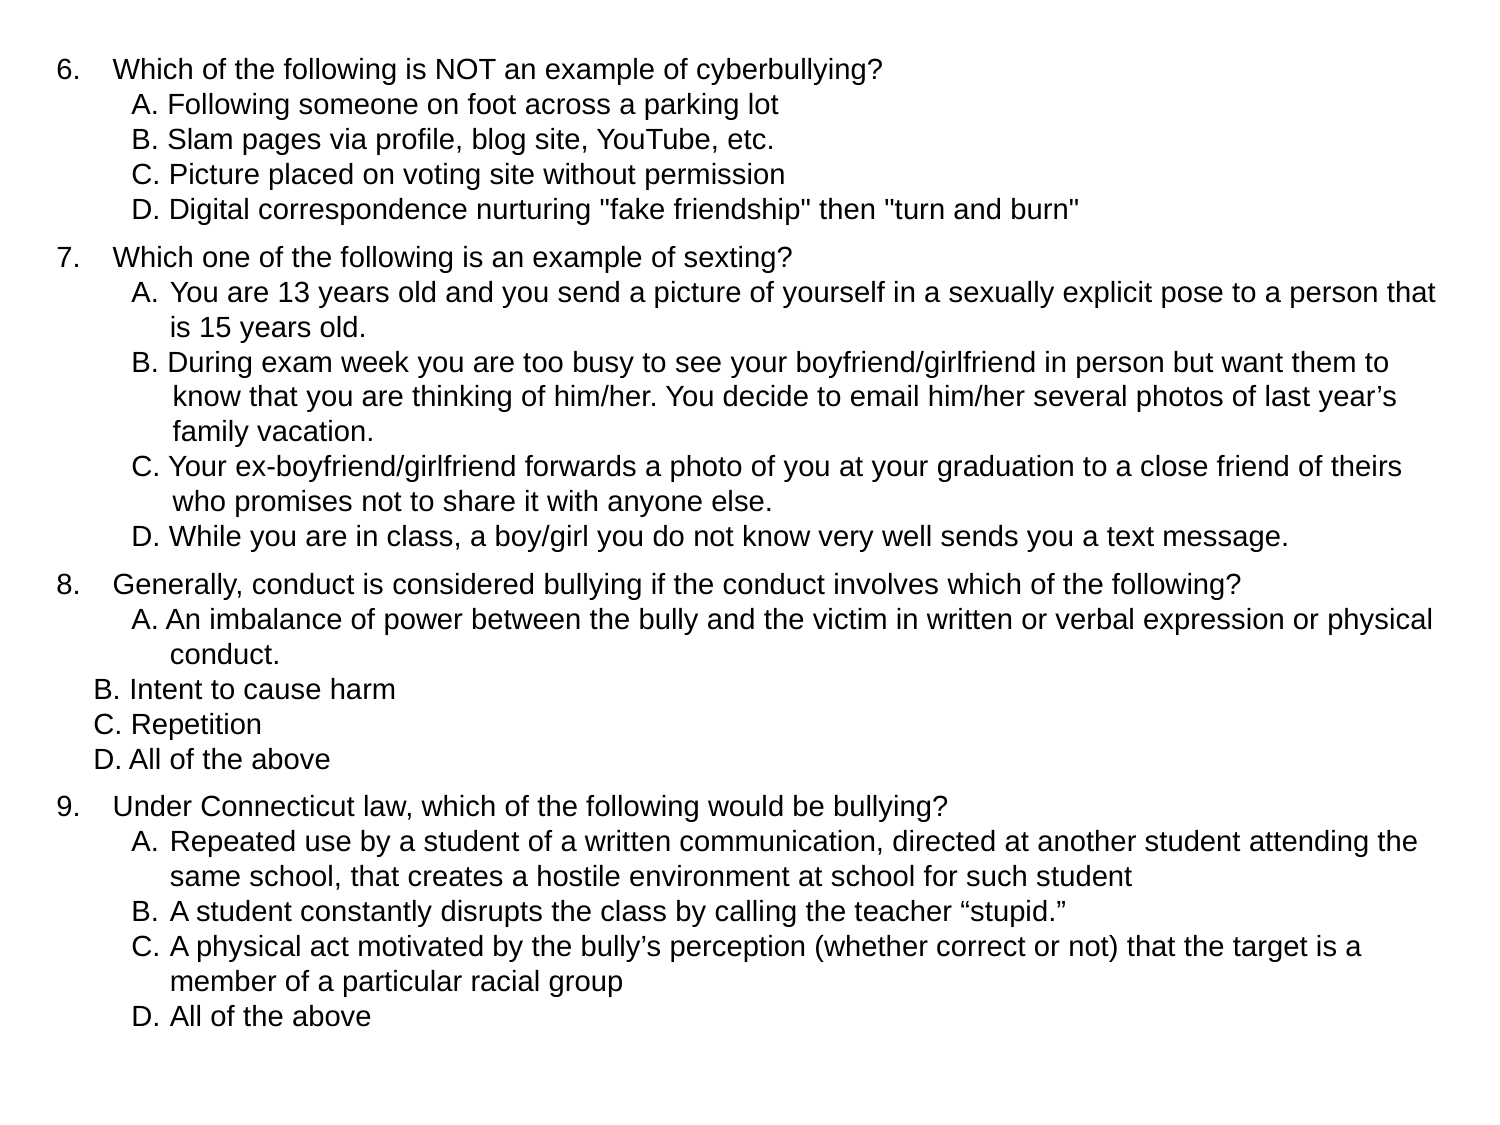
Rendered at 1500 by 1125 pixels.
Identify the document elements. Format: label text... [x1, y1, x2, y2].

text_box Which of the following is NOT an example of cyberbullying? A. Following someone on foot across a parking lot B. Slam pages via profile, blog site, YouTube, etc. C. Picture placed on voting site without permission D. Digital correspondence nurturing "fake friendship" then "turn and burn" Which one of the following is an example of sexting? You are 13 years old and you send a picture of yourself in a sexually explicit pose to a person that is 15 years old. B. During exam week you are too busy to see your boyfriend/girlfriend in person but want them to know that you are thinking of him/her. You decide to email him/her several photos of last year’s family vacation. C. Your ex-boyfriend/girlfriend forwards a photo of you at your graduation to a close friend of theirs who promises not to share it with anyone else. D. While you are in class, a boy/girl you do not know very well sends you a text message. Generally, conduct is considered bullying if the conduct involves which of the following? A. An imbalance of power between the bully and the victim in written or verbal expression or physical conduct. B. Intent to cause harm C. Repetition D. All of the above Under Connecticut law, which of the following would be bullying? Repeated use by a student of a written communication, directed at another student attending the same school, that creates a hostile environment at school for such student A student constantly disrupts the class by calling the teacher “stupid.” A physical act motivated by the bully’s perception (whether correct or not) that the target is a member of a particular racial group All of the above [41, 43, 1459, 1075]
